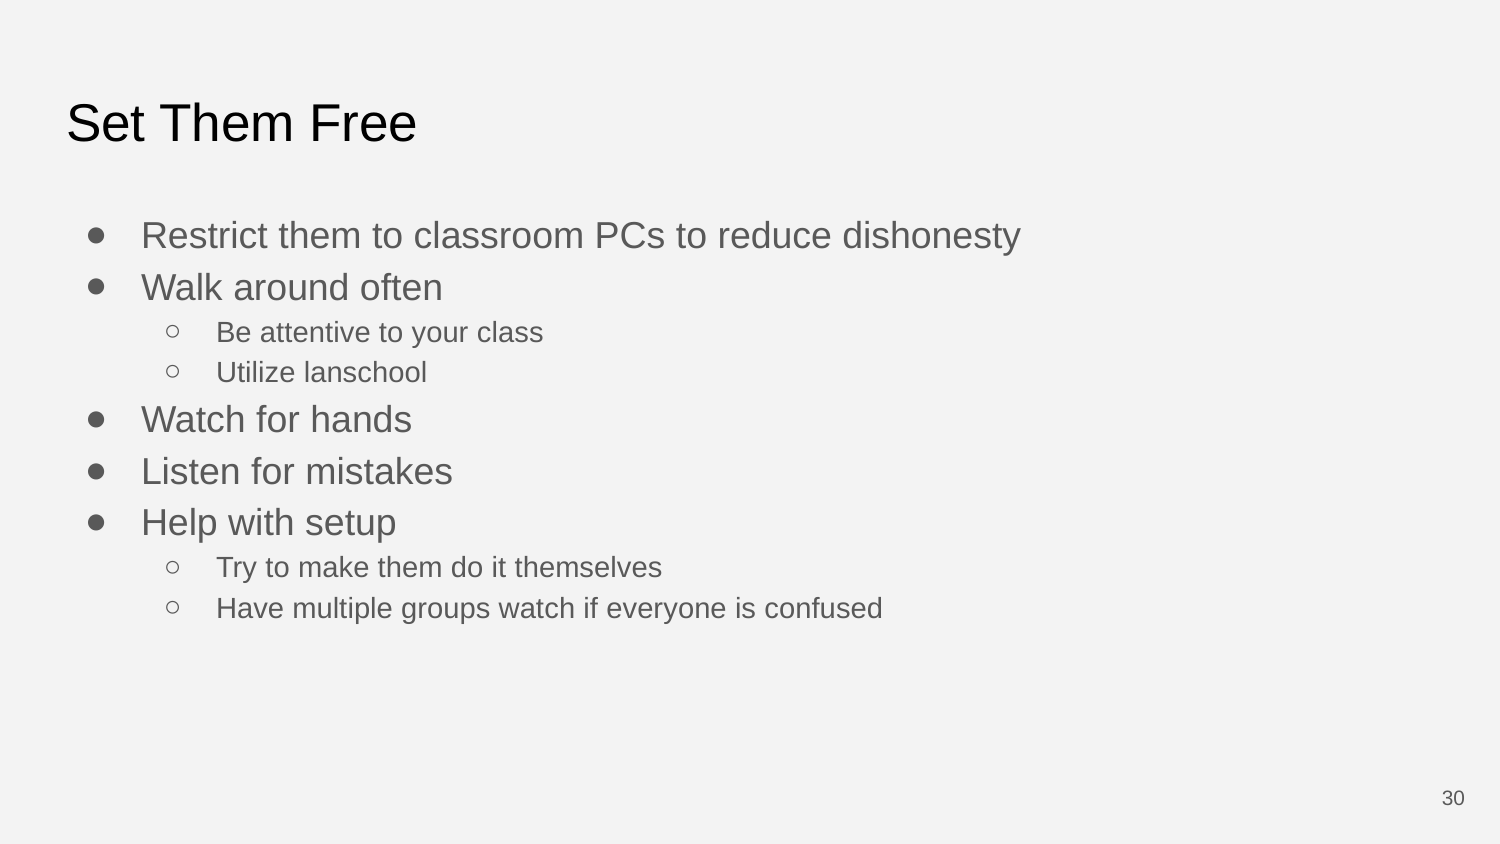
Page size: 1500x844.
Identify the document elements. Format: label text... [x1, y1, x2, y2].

list Restrict them to classroom PCs to reduce dishonesty Walk around often Be attentive to your class Utilize lanschool Watch for hands Listen for mistakes Help with setup Try to make them do it themselves Have multiple groups watch if everyone is confused [51, 189, 1449, 750]
slide_number 30 [1389, 764, 1480, 830]
title Set Them Free [51, 72, 1449, 167]
